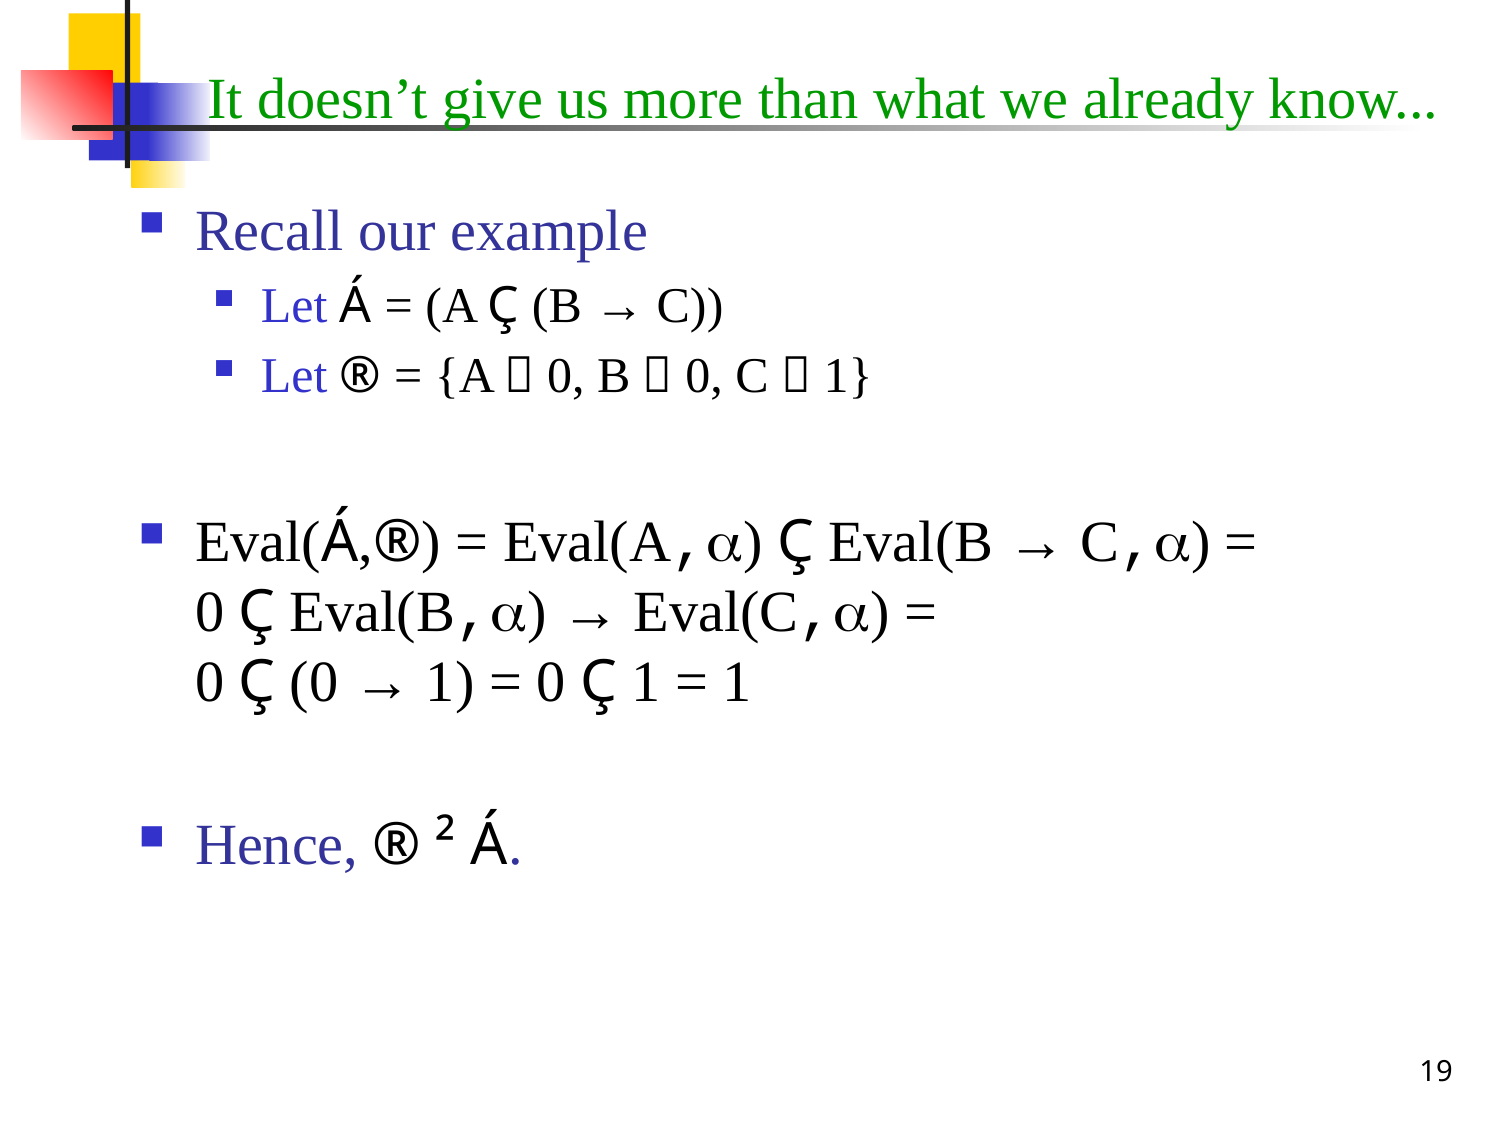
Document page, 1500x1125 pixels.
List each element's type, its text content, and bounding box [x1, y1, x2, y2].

list Recall our example Let Á = (A Ç (B → C)) Let ® = {A  0, B  0, C  1} Eval(Á,®) = Eval(A,) Ç Eval(B → C,) = 0 Ç Eval(B,) → Eval(C,) = 0 Ç (0 → 1) = 0 Ç 1 = 1 Hence, ® ² Á. [123, 184, 1469, 1000]
title It doesn’t give us more than what we already know... [192, 0, 1471, 138]
slide_number 19 [1155, 1024, 1468, 1100]
